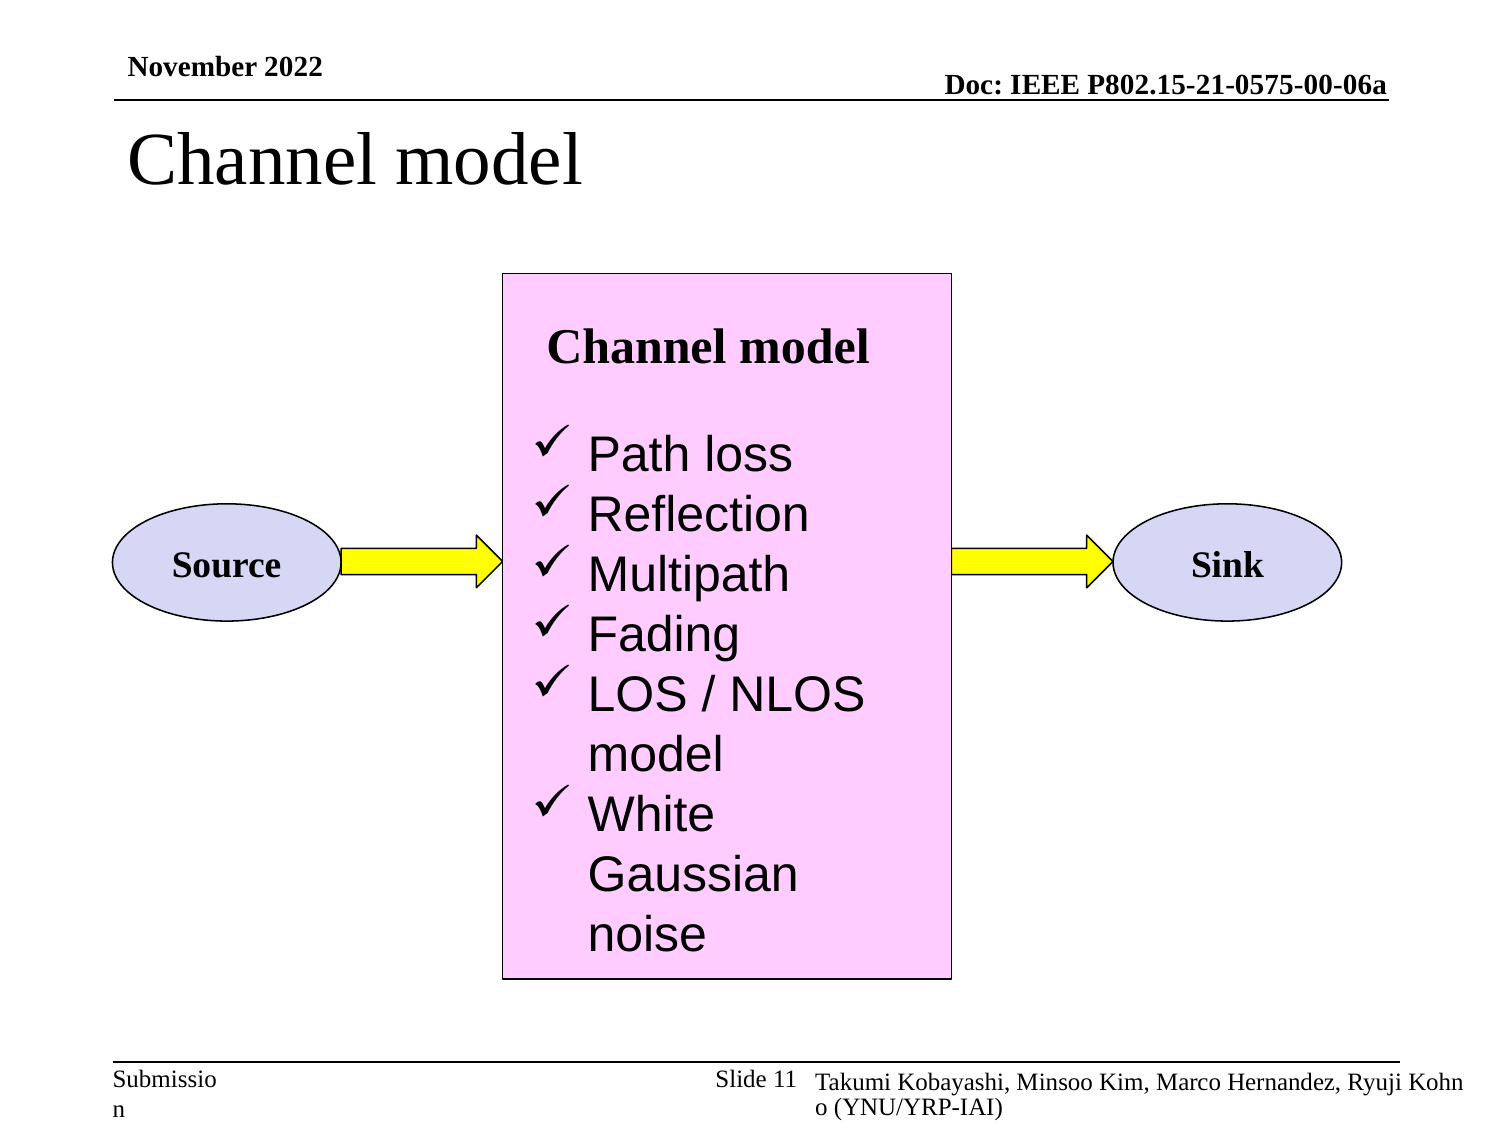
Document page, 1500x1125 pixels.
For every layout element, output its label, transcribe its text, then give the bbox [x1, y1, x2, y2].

slide_number Slide 11 [712, 1062, 801, 1093]
title Channel model [112, 112, 1388, 197]
text_box Source [111, 503, 340, 622]
text_box Channel model [531, 305, 923, 381]
text_box [952, 534, 1114, 589]
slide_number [112, 62, 375, 98]
footer Takumi Kobayashi, Minsoo Kim, Marco Hernandez, Ryuji Kohno (YNU/YRP-IAI) [800, 1050, 1483, 1097]
text_box Sink [1112, 503, 1343, 622]
text_box [502, 273, 952, 980]
text_box [340, 534, 502, 589]
text_box Path loss Reflection Multipath Fading LOS / NLOS model White Gaussian noise [516, 413, 908, 969]
